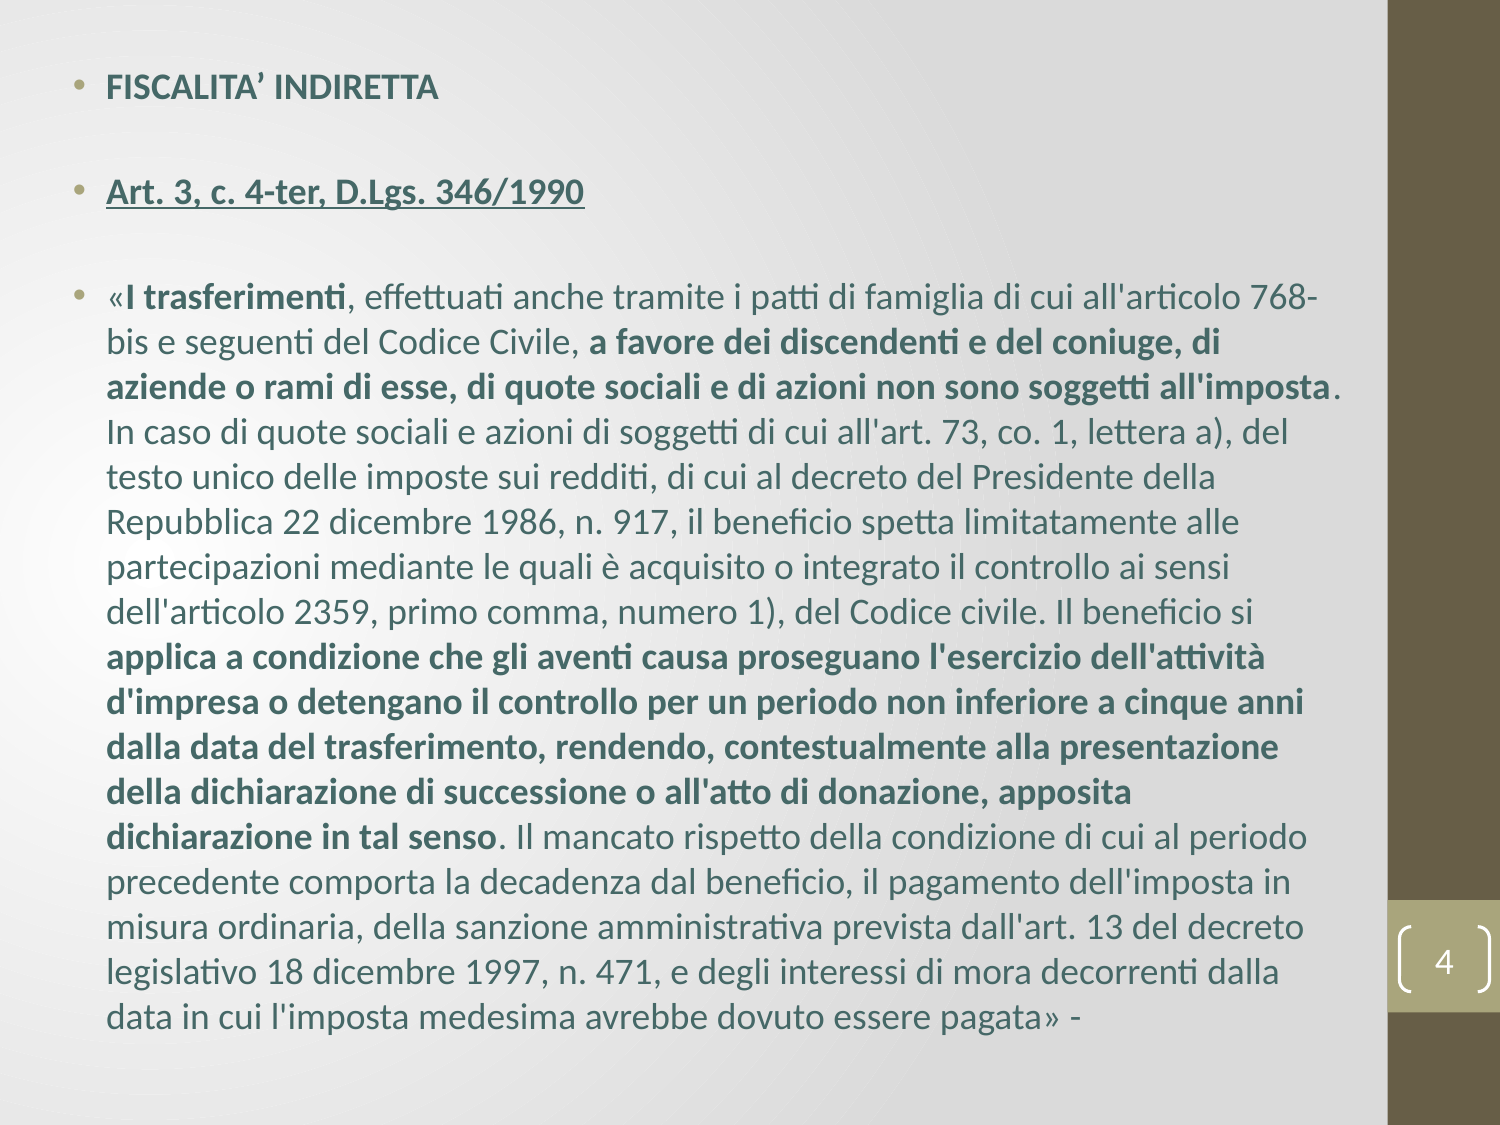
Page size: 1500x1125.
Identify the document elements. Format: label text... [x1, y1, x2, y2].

slide_number 4 [1397, 925, 1492, 994]
list FISCALITA’ INDIRETTA Art. 3, c. 4-ter, D.Lgs. 346/1990 «I trasferimenti, effettuati anche tramite i patti di famiglia di cui all'articolo 768-bis e seguenti del Codice Civile, a favore dei discendenti e del coniuge, di aziende o rami di esse, di quote sociali e di azioni non sono soggetti all'imposta. In caso di quote sociali e azioni di soggetti di cui all'art. 73, co. 1, lettera a), del testo unico delle imposte sui redditi, di cui al decreto del Presidente della Repubblica 22 dicembre 1986, n. 917, il beneficio spetta limitatamente alle partecipazioni mediante le quali è acquisito o integrato il controllo ai sensi dell'articolo 2359, primo comma, numero 1), del Codice civile. Il beneficio si applica a condizione che gli aventi causa proseguano l'esercizio dell'attività d'impresa o detengano il controllo per un periodo non inferiore a cinque anni dalla data del trasferimento, rendendo, contestualmente alla presentazione della dichiarazione di successione o all'atto di donazione, apposita dichiarazione in tal senso. Il mancato rispetto della condizione di cui al periodo precedente comporta la decadenza dal beneficio, il pagamento dell'imposta in misura ordinaria, della sanzione amministrativa prevista dall'art. 13 del decreto legislativo 18 dicembre 1997, n. 471, e degli interessi di mora decorrenti dalla data in cui l'imposta medesima avrebbe dovuto essere pagata» - [41, 54, 1365, 1050]
